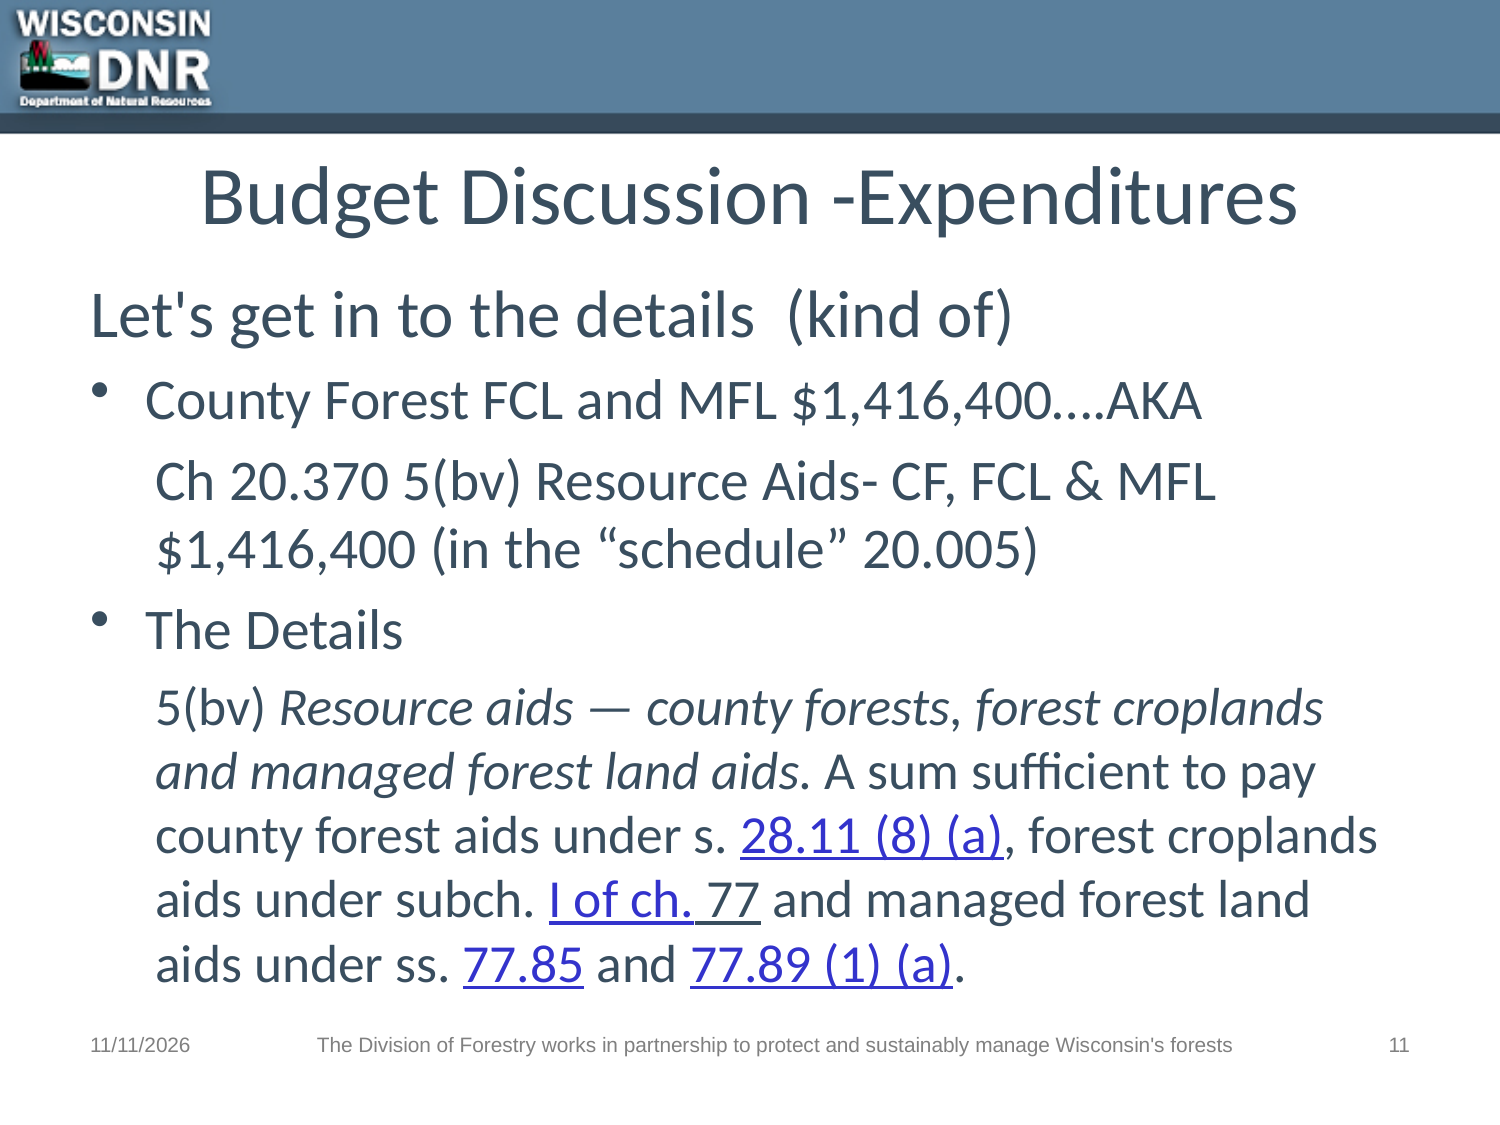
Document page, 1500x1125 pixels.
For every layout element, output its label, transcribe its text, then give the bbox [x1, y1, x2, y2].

list Let's get in to the details (kind of) County Forest FCL and MFL $1,416,400….AKA Ch 20.370 5(bv) Resource Aids- CF, FCL & MFL $1,416,400 (in the “schedule” 20.005) The Details 5(bv) Resource aids — county forests, forest croplands and managed forest land aids. A sum sufficient to pay county forest aids under s. 28.11 (8) (a), forest croplands aids under subch. I of ch. 77 and managed forest land aids under ss. 77.85 and 77.89 (1) (a). [75, 262, 1425, 1005]
footer The Division of Forestry works in partnership to protect and sustainably manage Wisconsin's forests [300, 1024, 1250, 1103]
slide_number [75, 1024, 275, 1103]
slide_number 11 [1262, 1024, 1425, 1103]
title Budget Discussion -Expenditures [75, 125, 1425, 258]
picture [0, 0, 1500, 1125]
